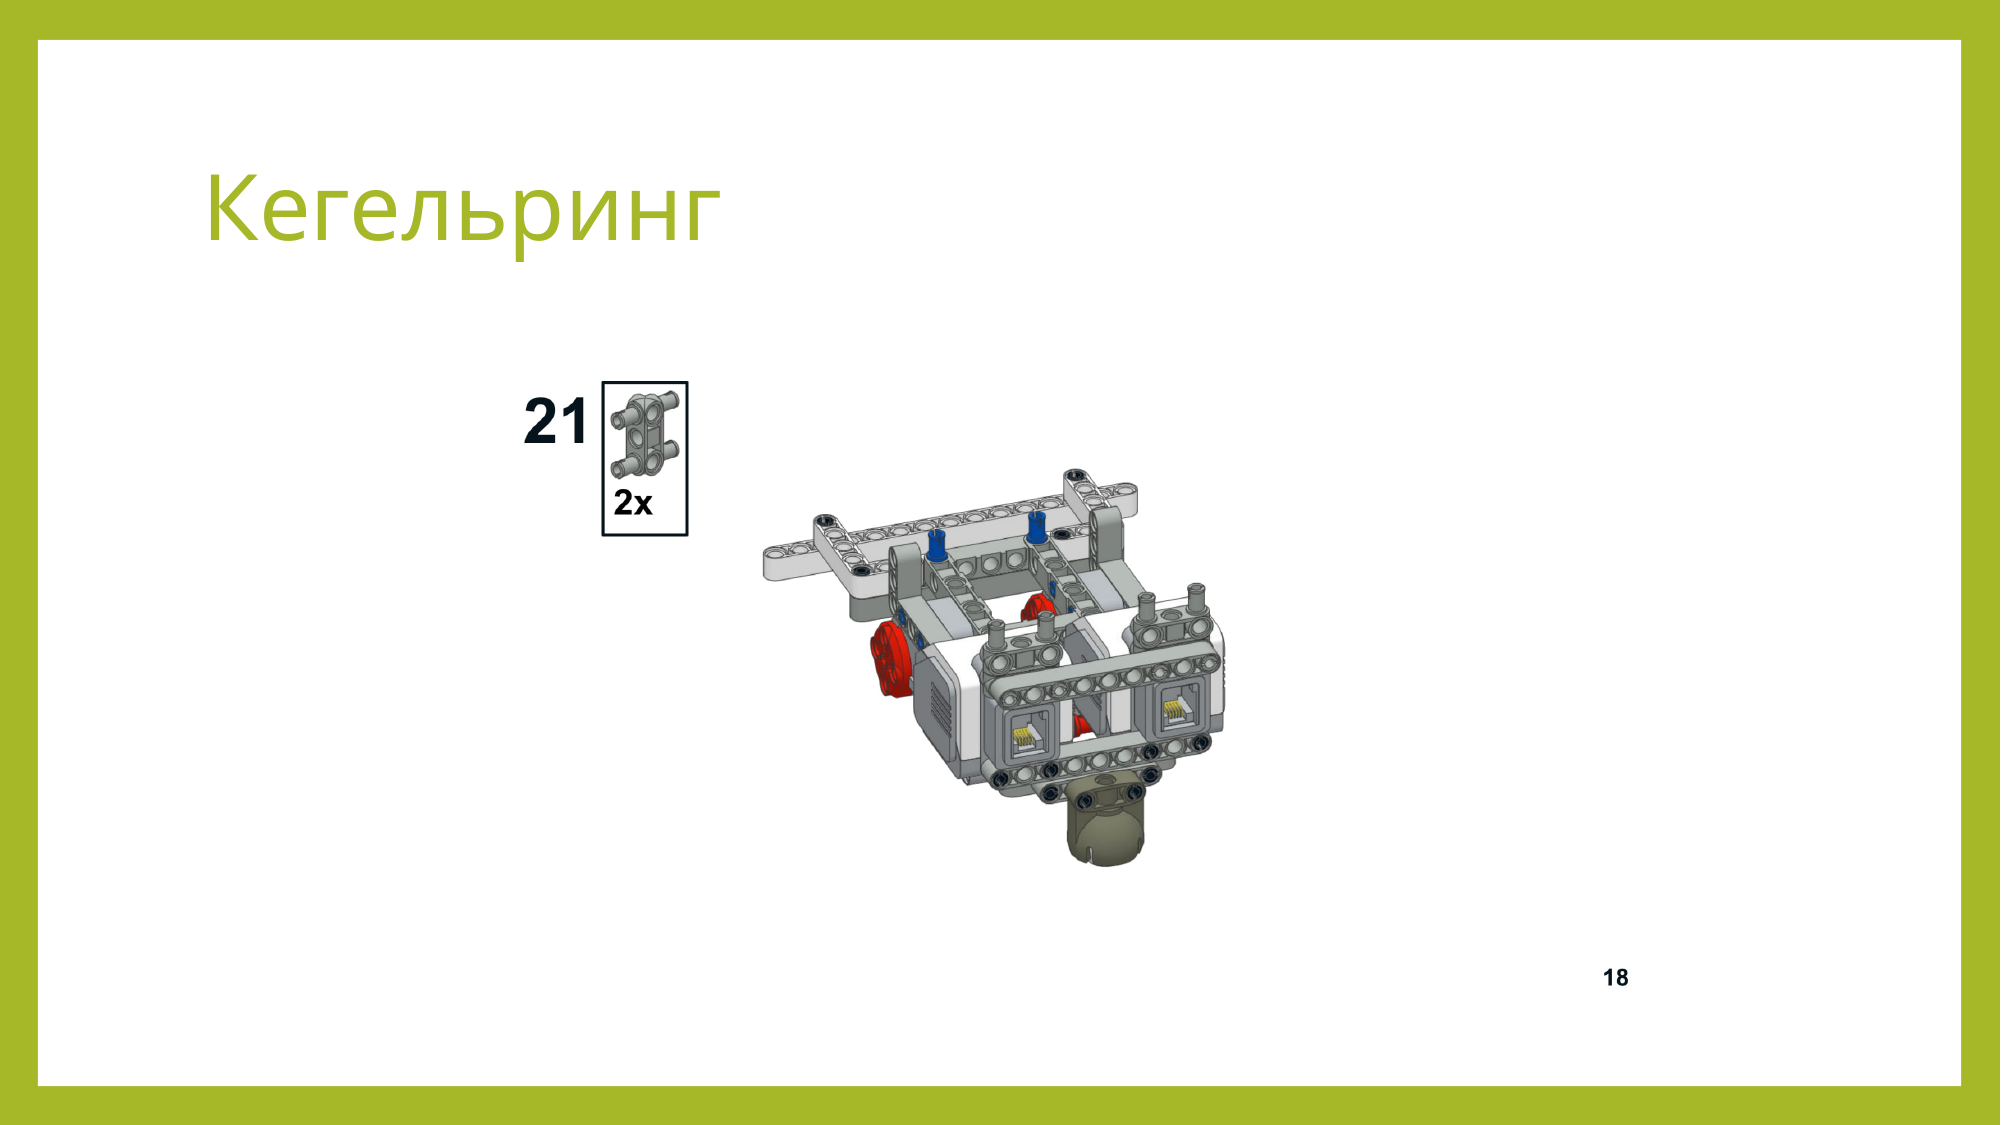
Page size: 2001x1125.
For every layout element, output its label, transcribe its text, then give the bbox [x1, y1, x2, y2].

title Кегельринг [187, 99, 1808, 323]
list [356, 337, 1639, 1001]
